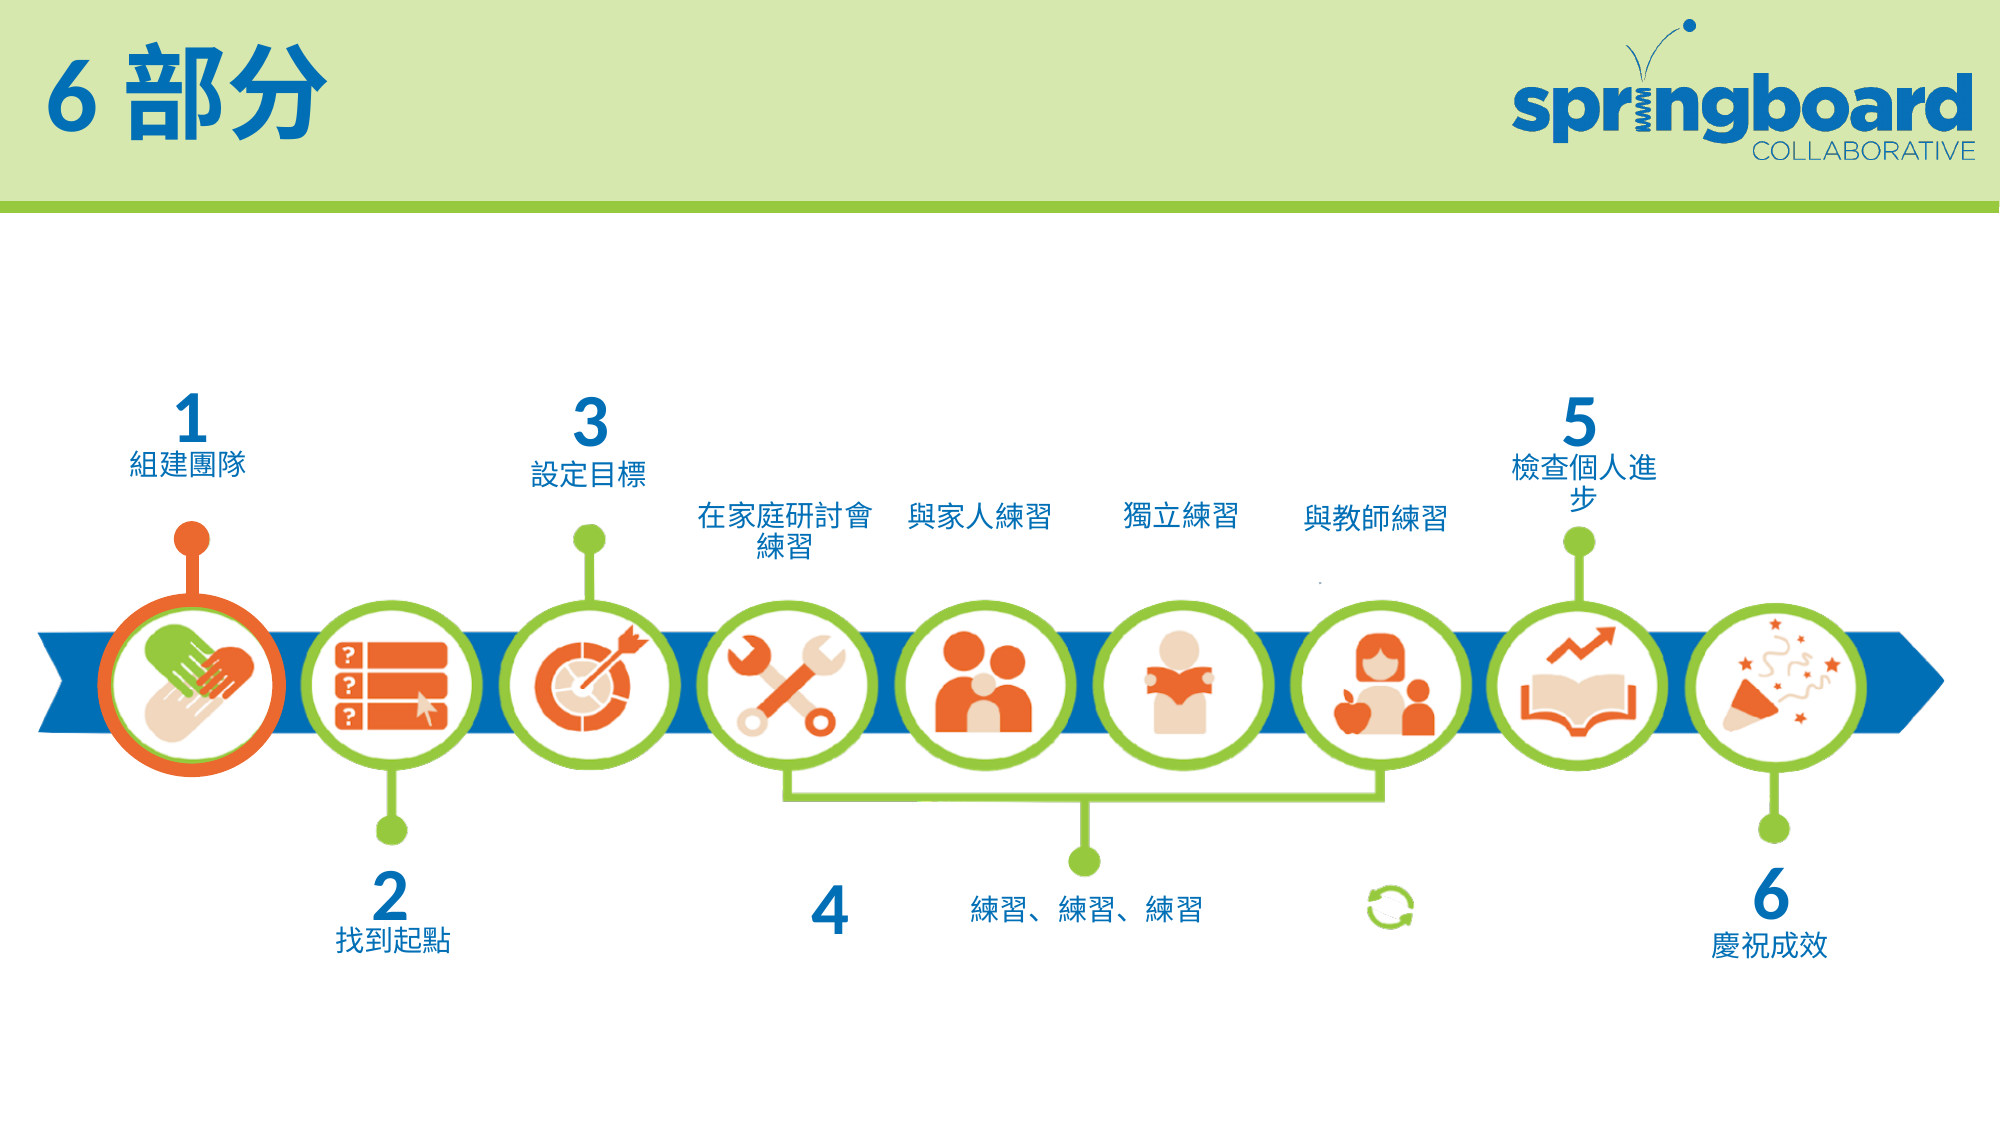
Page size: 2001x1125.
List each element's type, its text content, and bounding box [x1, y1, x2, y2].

picture [36, 302, 2000, 1076]
title 6部分 [0, 0, 2000, 196]
